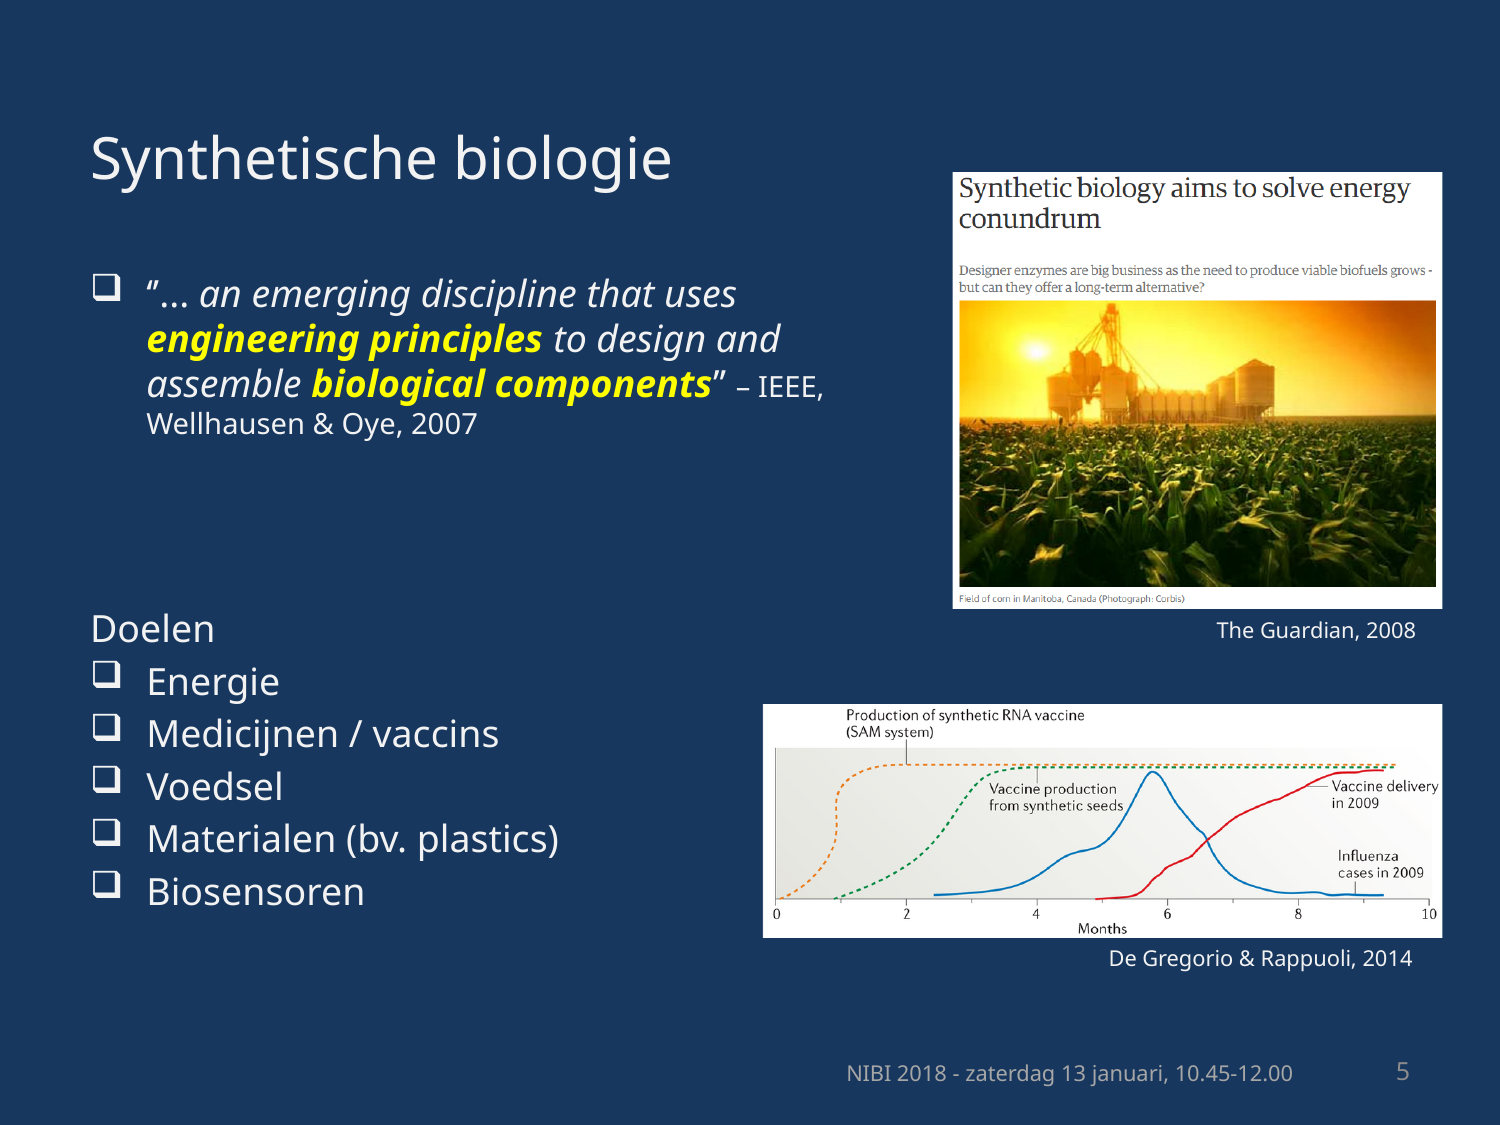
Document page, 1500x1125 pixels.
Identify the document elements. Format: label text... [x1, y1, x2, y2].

list ‘’... an emerging discipline that uses engineering principles to design and assemble biological components’’ – IEEE, Wellhausen & Oye, 2007 Doelen Energie Medicijnen / vaccins Voedsel Materialen (bv. plastics) Biosensoren [75, 262, 928, 1005]
slide_number 5 [1074, 1042, 1425, 1103]
picture [952, 172, 1443, 610]
text_box The Guardian, 2008 [1201, 617, 1432, 650]
picture [762, 703, 1443, 938]
title Synthetische biologie [75, 45, 1425, 233]
text_box NIBI 2018 - zaterdag 13 januari, 10.45-12.00 [831, 1052, 1309, 1094]
text_box De Gregorio & Rappuoli, 2014 [1093, 946, 1428, 979]
